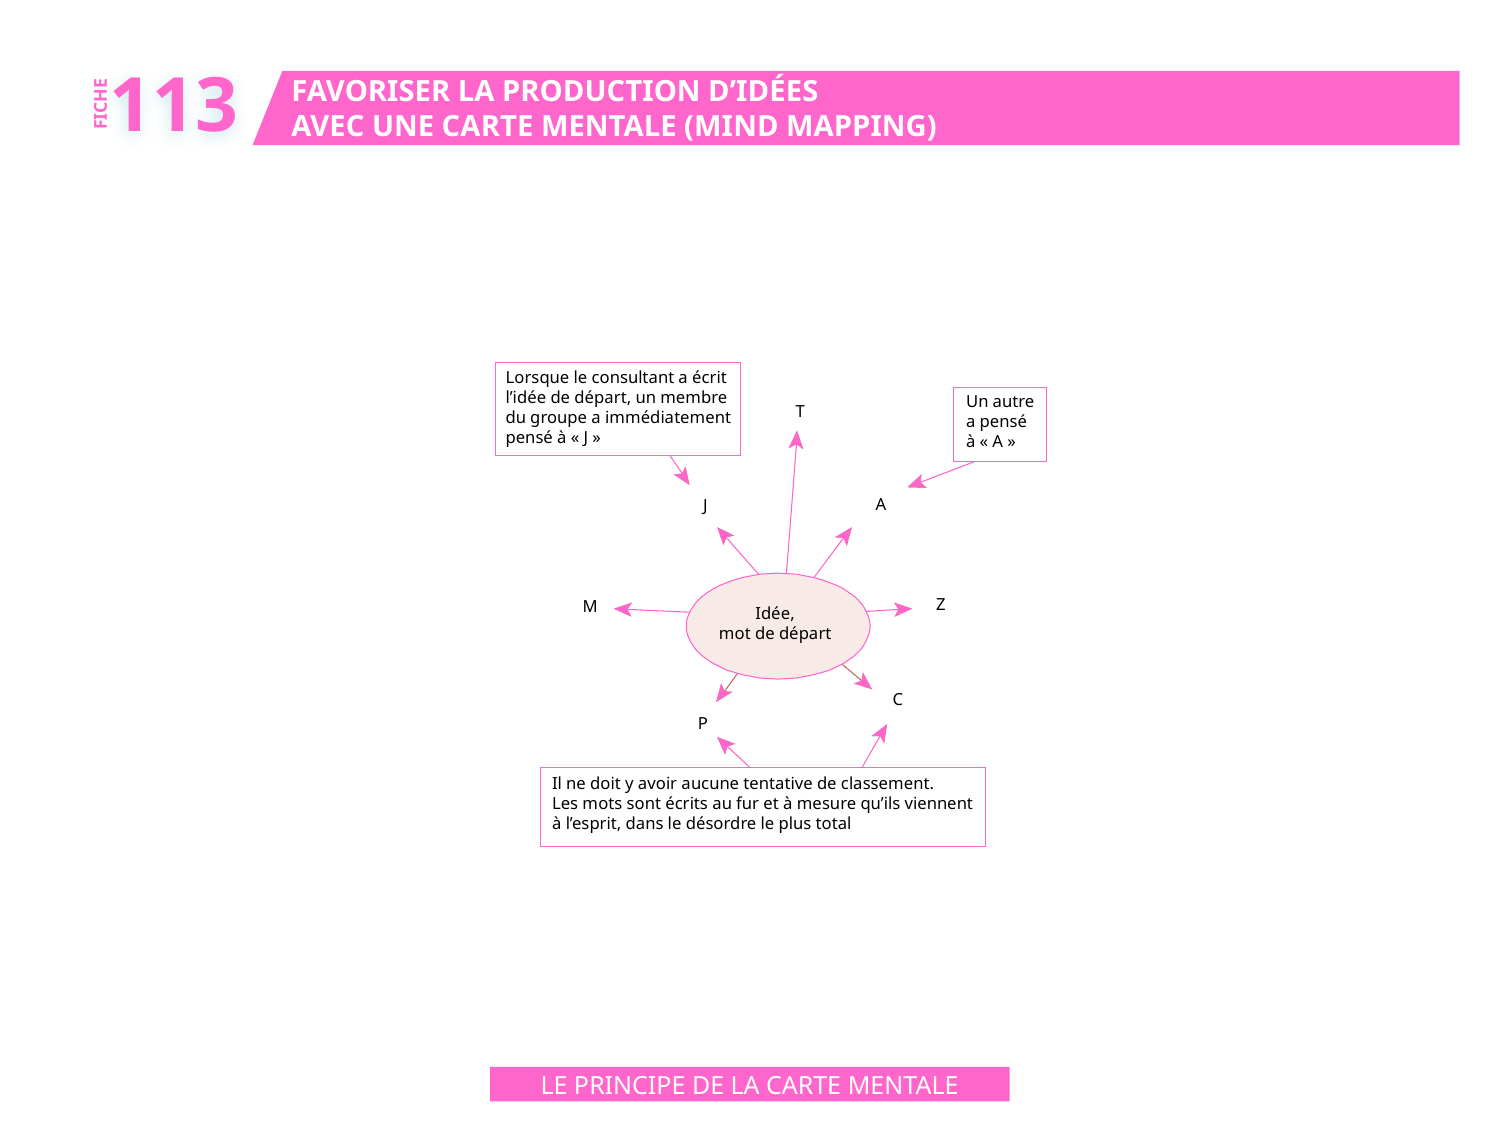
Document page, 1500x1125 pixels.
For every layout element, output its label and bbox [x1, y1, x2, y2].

text_box [494, 361, 1047, 847]
text_box [81, 42, 1500, 188]
text_box [490, 1066, 1010, 1102]
